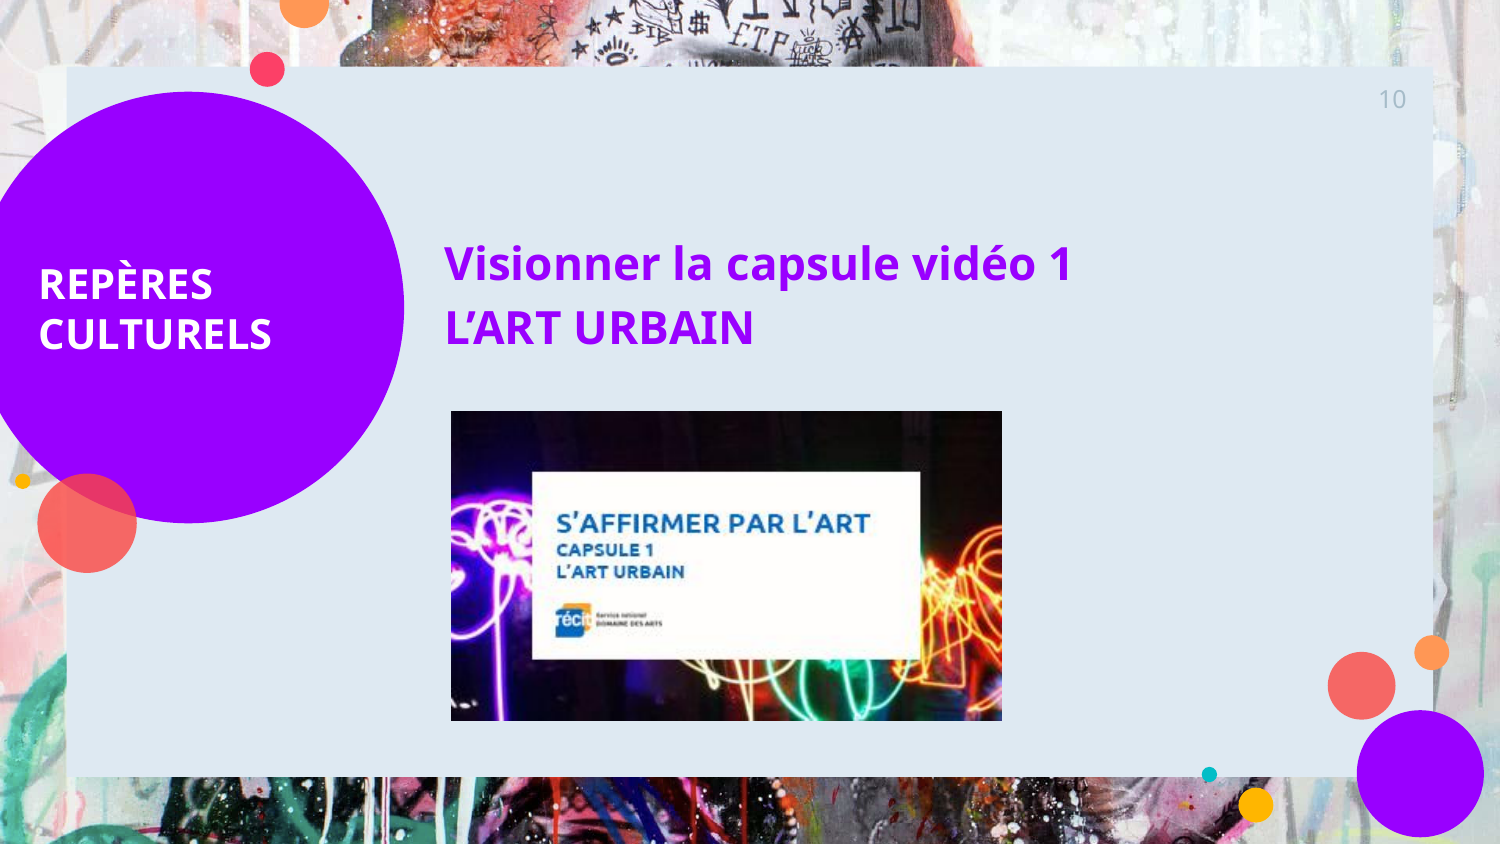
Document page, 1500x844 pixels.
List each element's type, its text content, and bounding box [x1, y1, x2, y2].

slide_number ‹#› [1331, 68, 1422, 134]
title REPÈRES CULTURELS [23, 91, 375, 524]
picture [0, 0, 1500, 844]
picture [451, 410, 1002, 721]
list Visionner la capsule vidéo 1 L’ART URBAIN [429, 211, 1306, 305]
